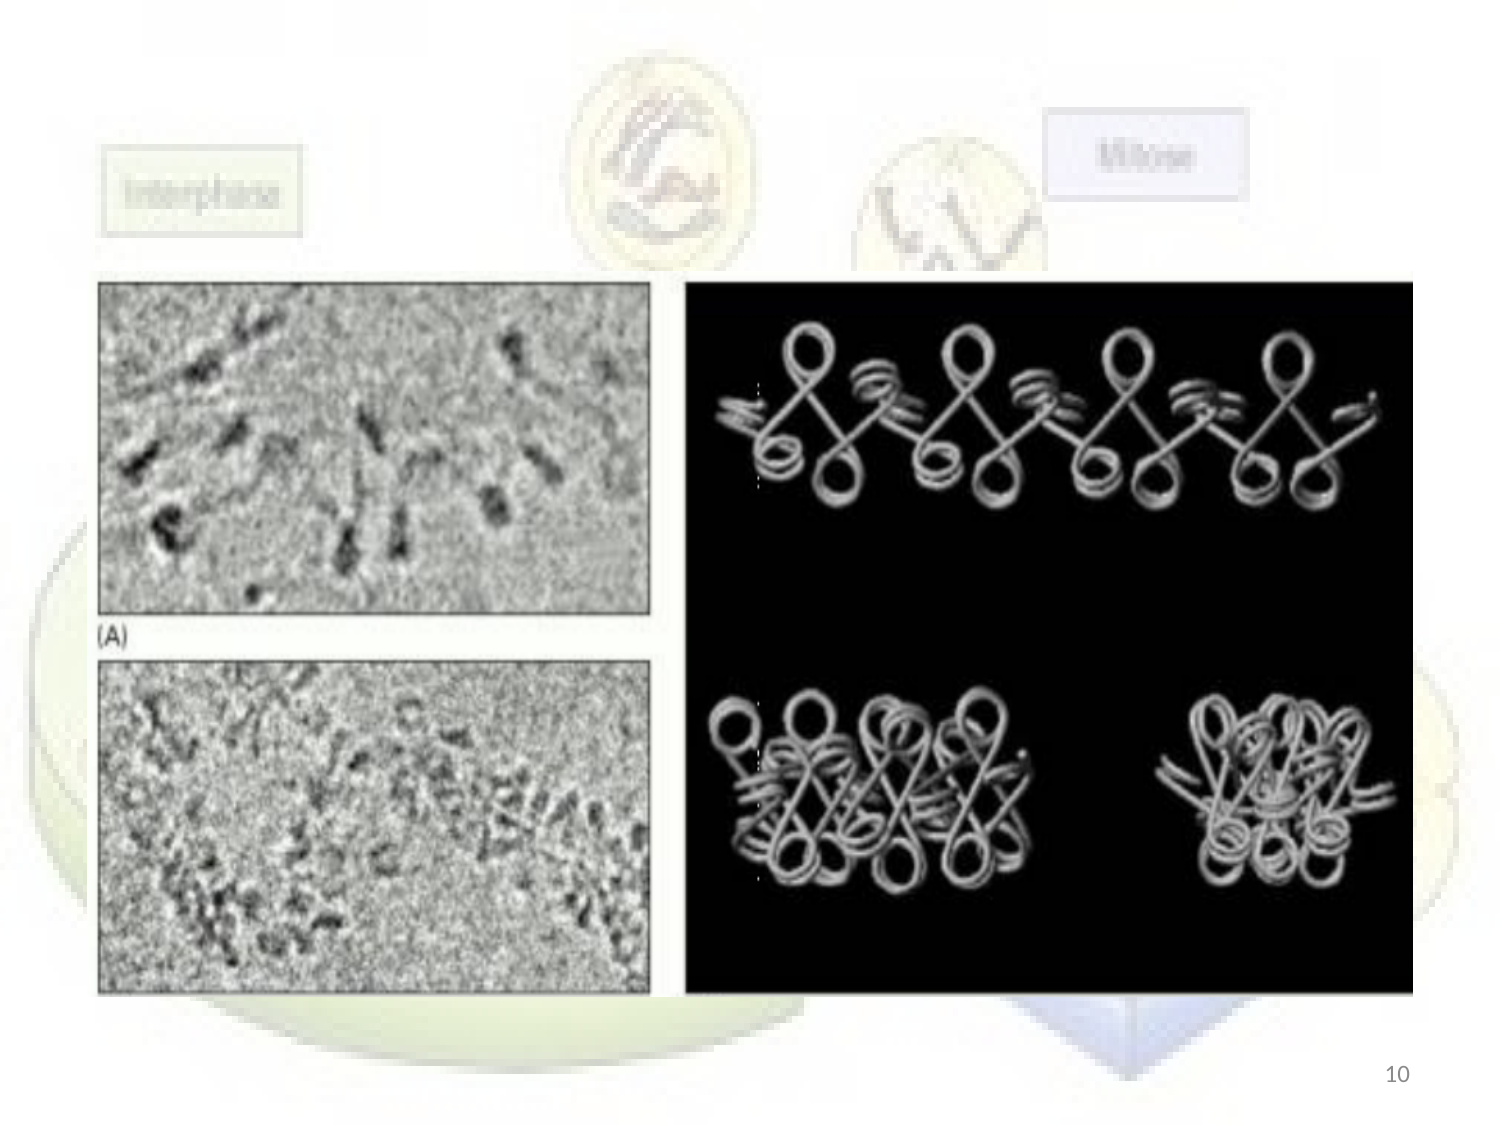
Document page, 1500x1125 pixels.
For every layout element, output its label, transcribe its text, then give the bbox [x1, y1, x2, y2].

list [87, 270, 1413, 997]
slide_number 10 [1074, 1042, 1425, 1103]
